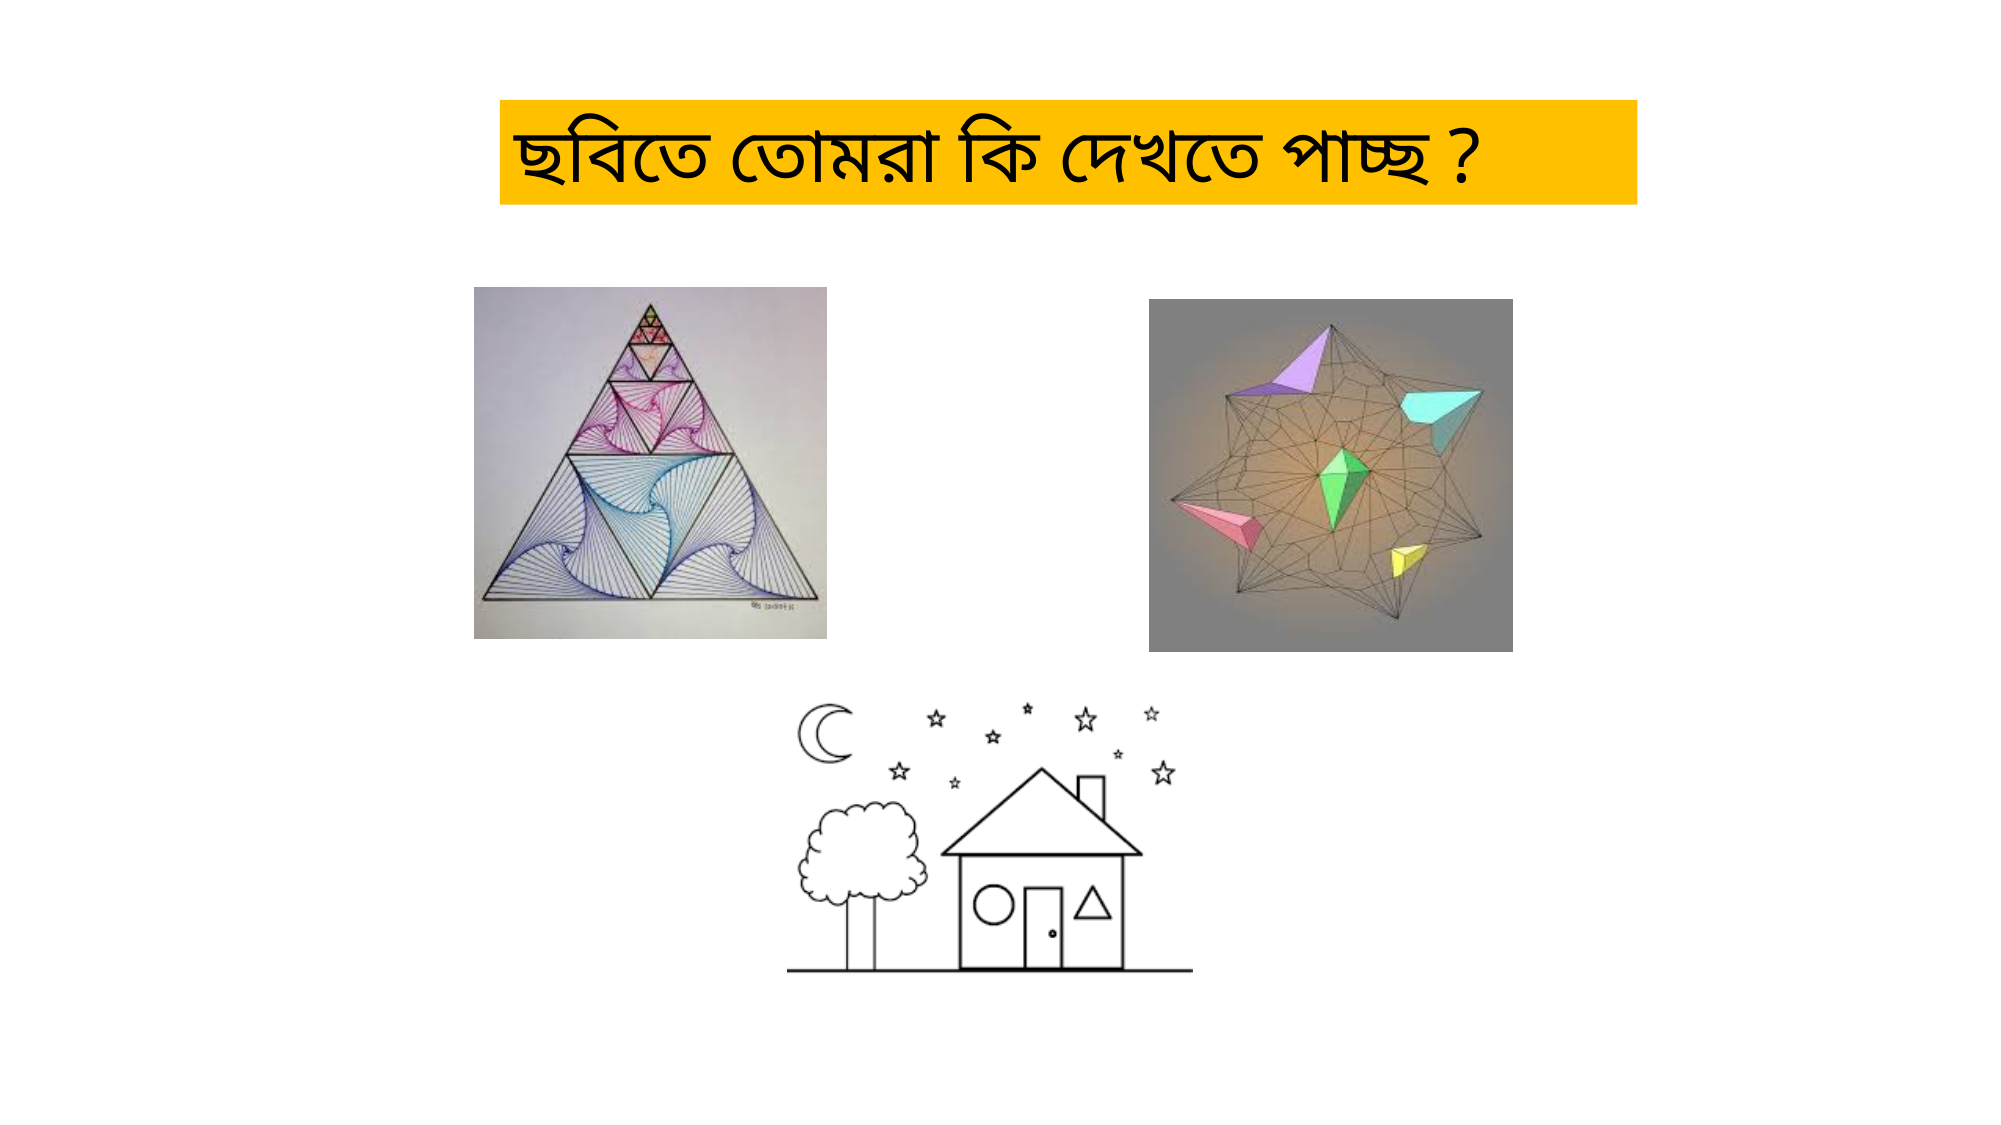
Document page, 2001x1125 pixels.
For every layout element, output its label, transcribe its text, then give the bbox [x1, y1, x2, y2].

picture [1149, 299, 1513, 652]
picture [474, 287, 827, 640]
text_box ছবিতে তোমরা কি দেখতে পাচ্ছ ? [499, 99, 1638, 205]
picture [787, 687, 1193, 993]
